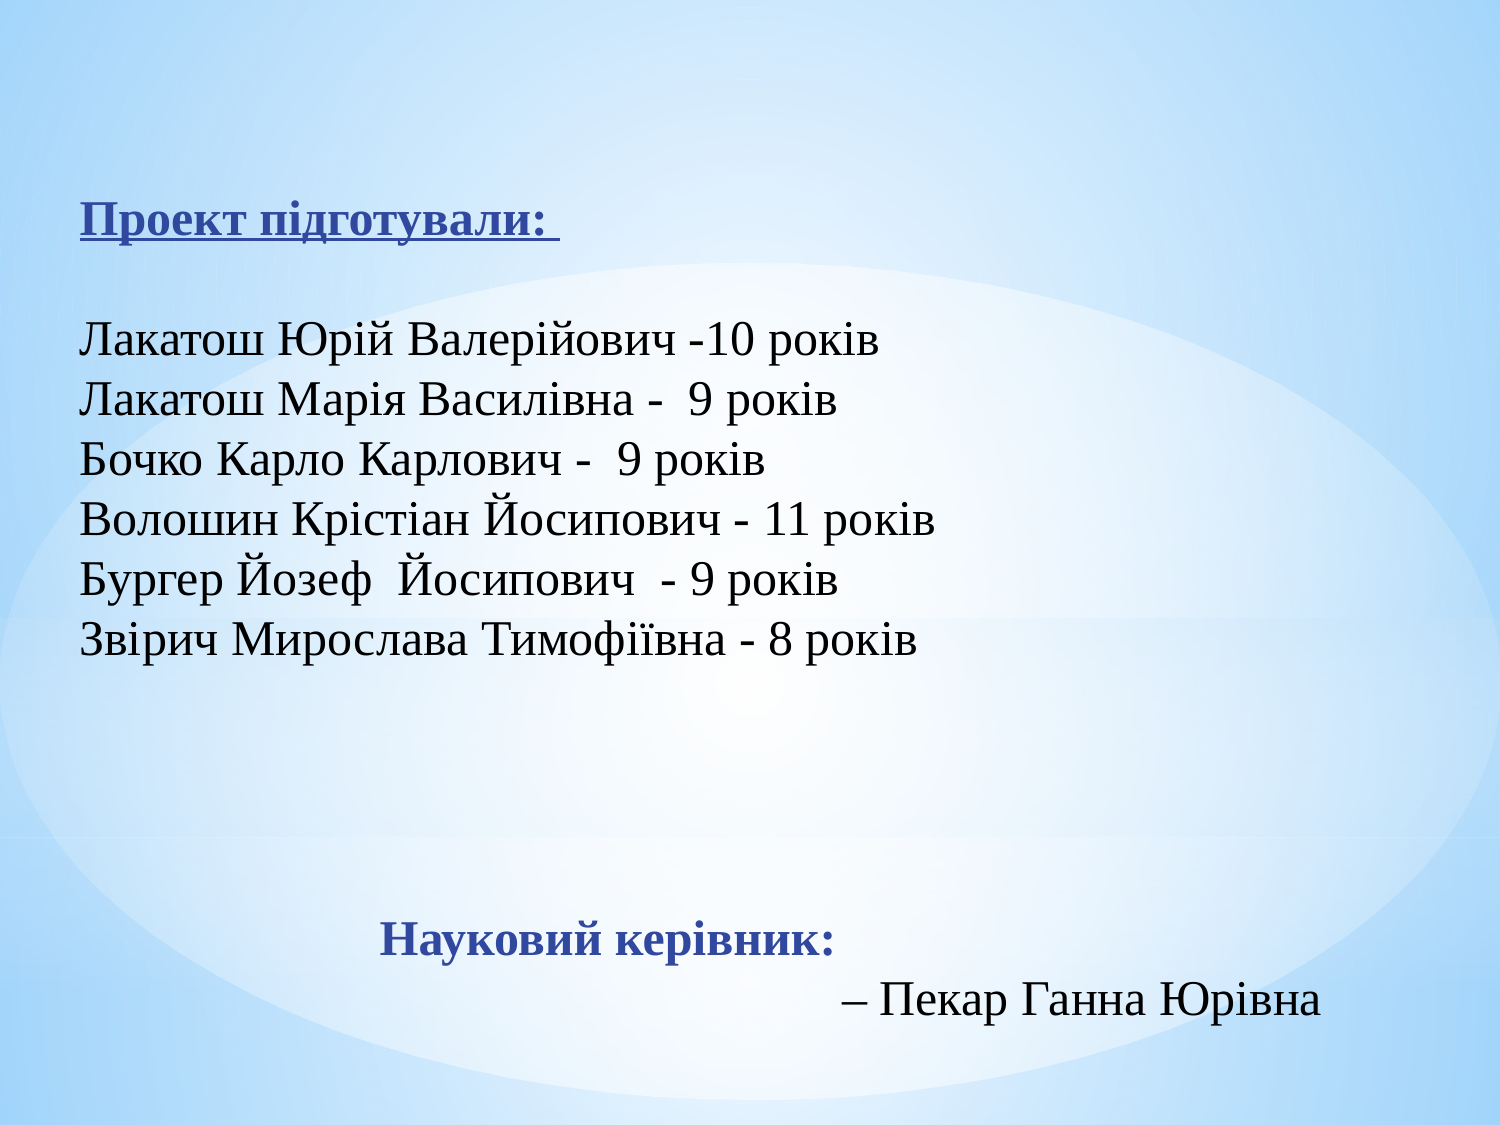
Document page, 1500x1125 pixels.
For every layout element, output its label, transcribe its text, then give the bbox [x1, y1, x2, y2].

text_box Проект підготували: Лакатош Юрій Валерійович -10 років Лакатош Марія Василівна - 9 років Бочко Карло Карлович - 9 років Волошин Крістіан Йосипович - 11 років Бургер Йозеф Йосипович - 9 років Звірич Мирослава Тимофіївна - 8 років Науковий керівник: – Пекар Ганна Юрівна [64, 177, 1412, 1033]
